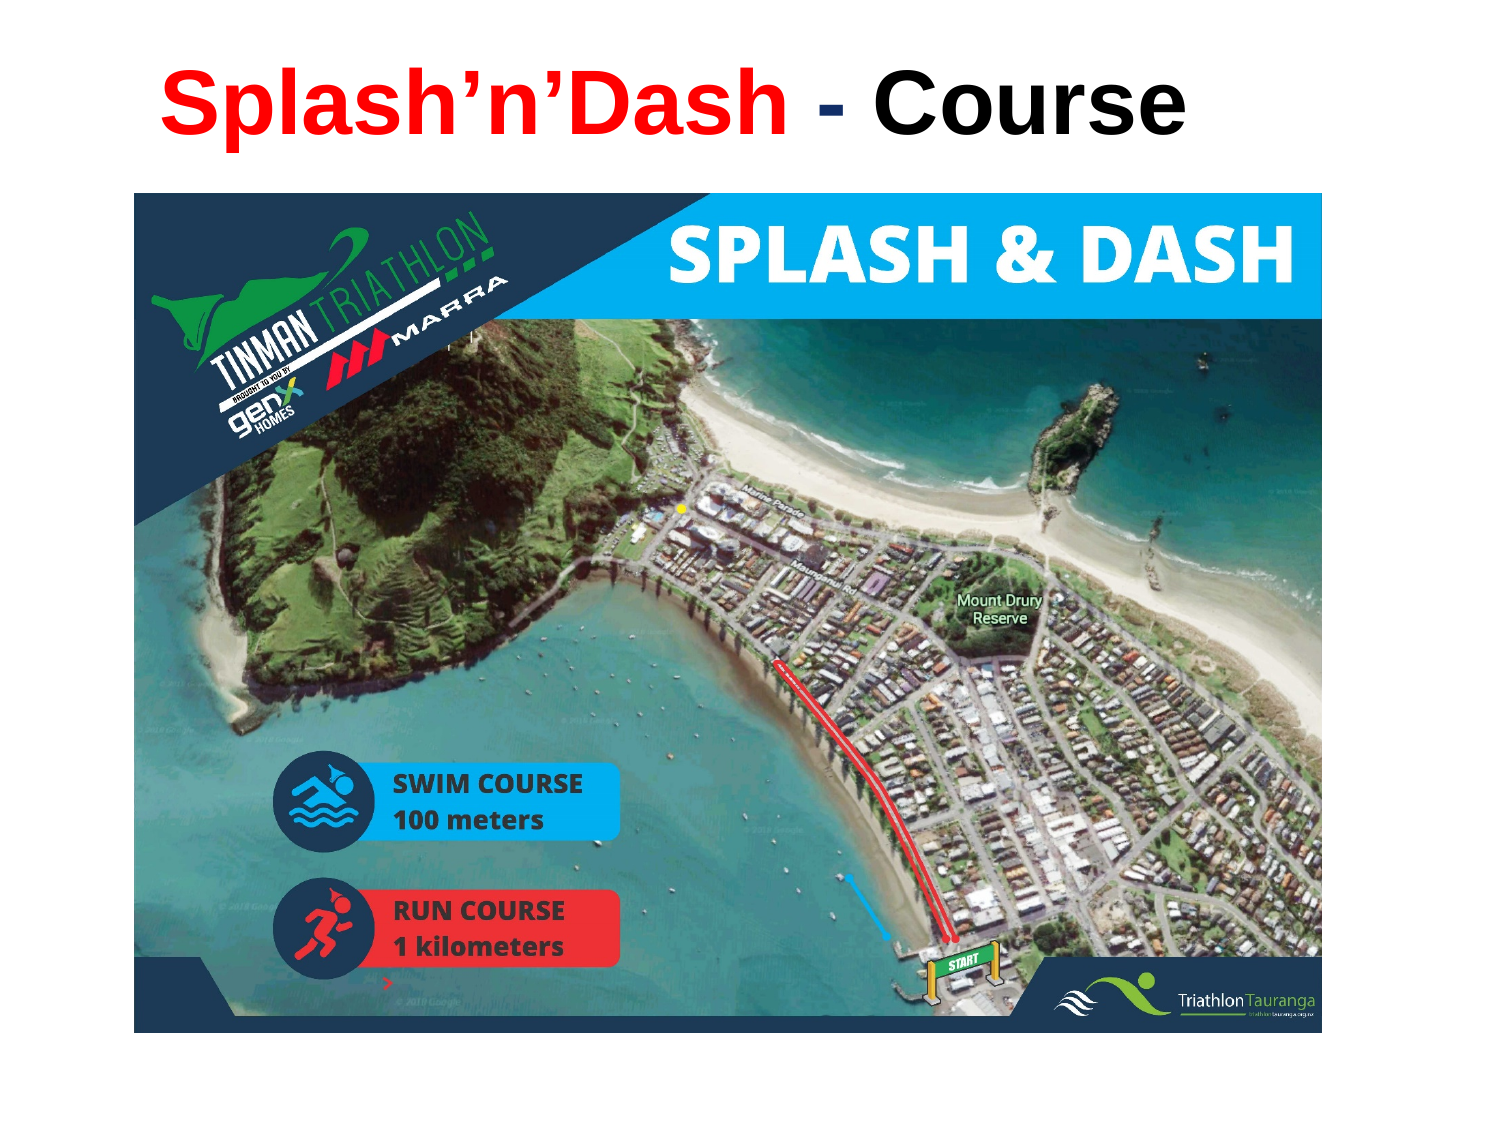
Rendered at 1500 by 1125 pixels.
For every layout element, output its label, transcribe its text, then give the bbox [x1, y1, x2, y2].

picture [1135, 226, 1191, 282]
picture [1083, 226, 1131, 282]
picture [134, 193, 1322, 1033]
picture [918, 226, 967, 282]
picture [719, 226, 760, 282]
picture [810, 226, 866, 282]
title Splash’n’Dash - Course [159, 42, 1465, 162]
picture [671, 225, 710, 283]
picture [1243, 226, 1292, 282]
picture [769, 226, 806, 282]
picture [870, 225, 910, 283]
picture [997, 225, 1056, 283]
picture [1195, 225, 1234, 283]
